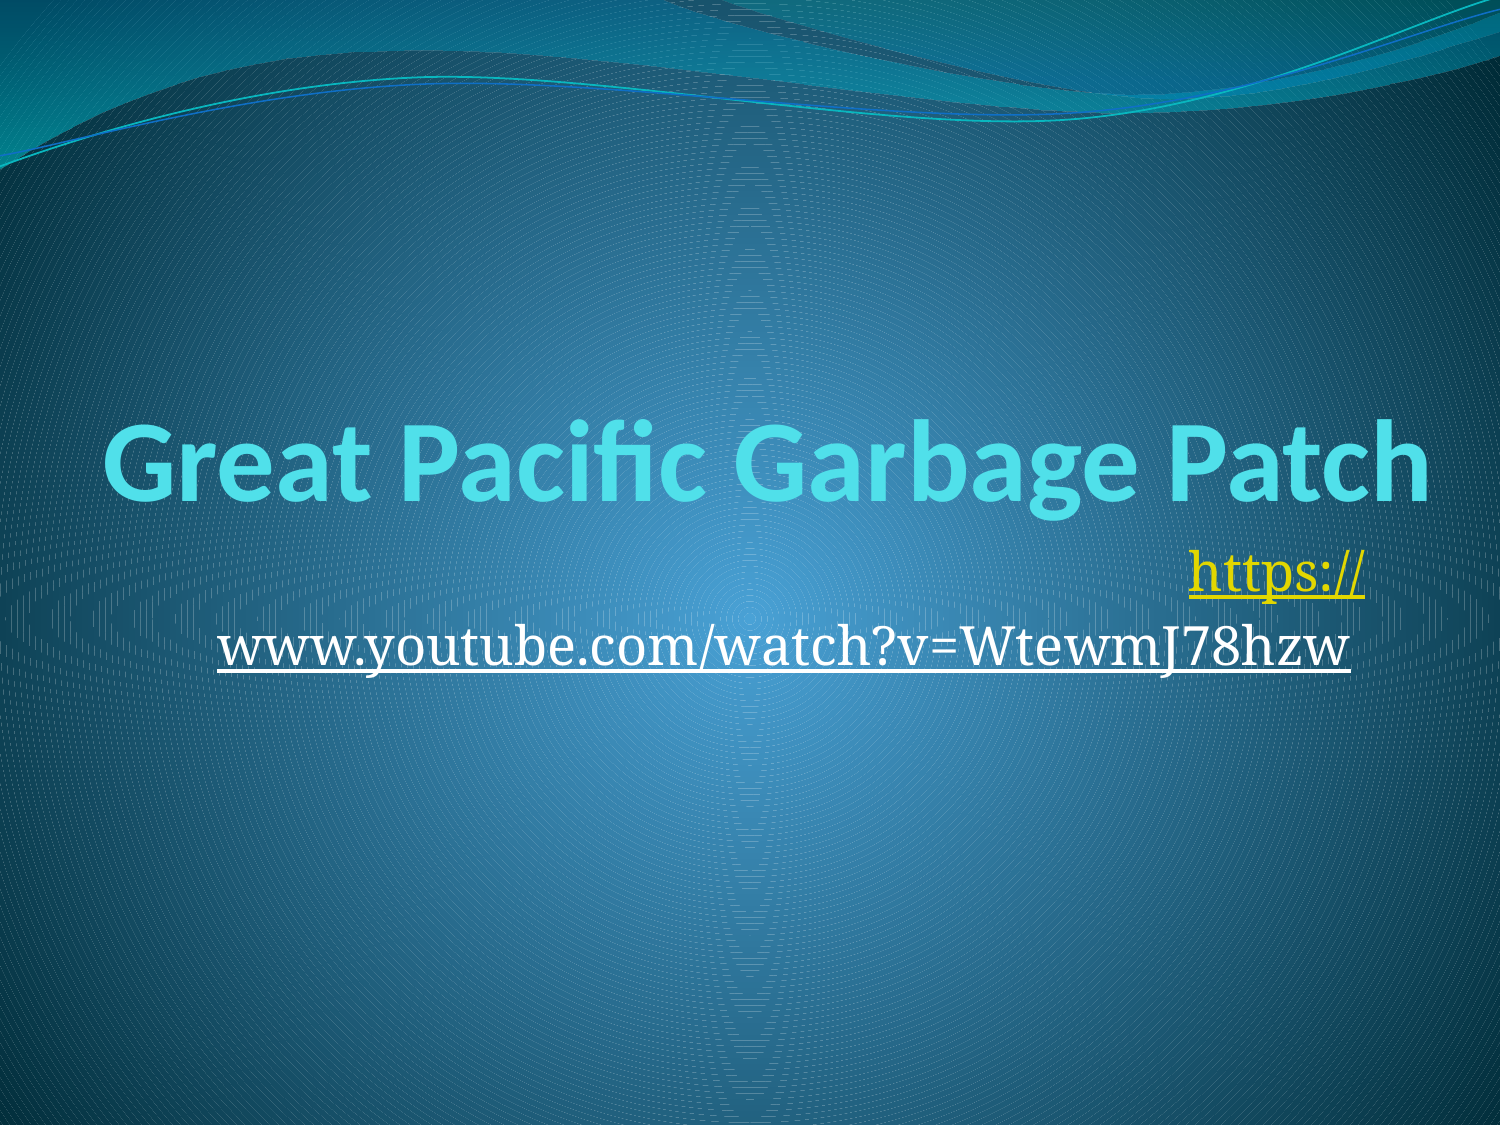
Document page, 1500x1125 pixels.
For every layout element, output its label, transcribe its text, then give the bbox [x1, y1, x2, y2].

title Great Pacific Garbage Patch [87, 224, 1438, 525]
subtitle https://www.youtube.com/watch?v=WtewmJ78hzw [87, 529, 1376, 818]
